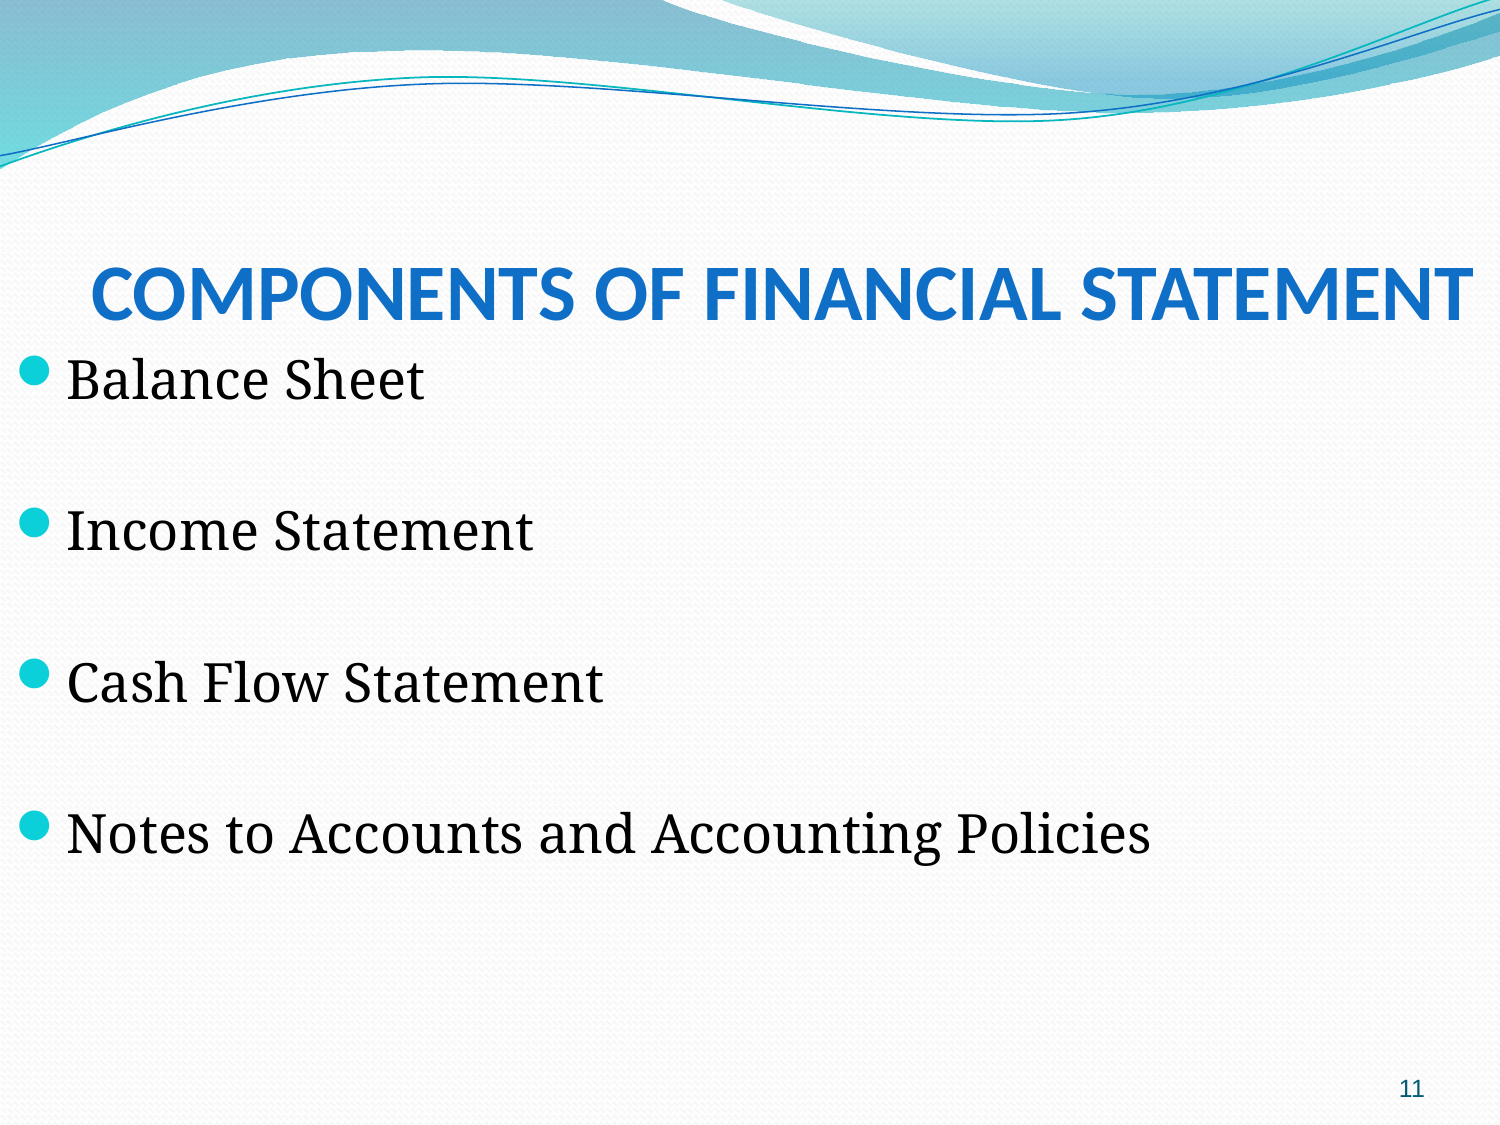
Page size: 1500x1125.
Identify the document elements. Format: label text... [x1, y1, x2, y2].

slide_number 11 [1299, 1042, 1425, 1103]
title COMPONENTS OF FINANCIAL STATEMENT [90, 199, 1500, 341]
list Balance Sheet Income Statement Cash Flow Statement Notes to Accounts and Accounting Policies [0, 337, 1351, 1006]
